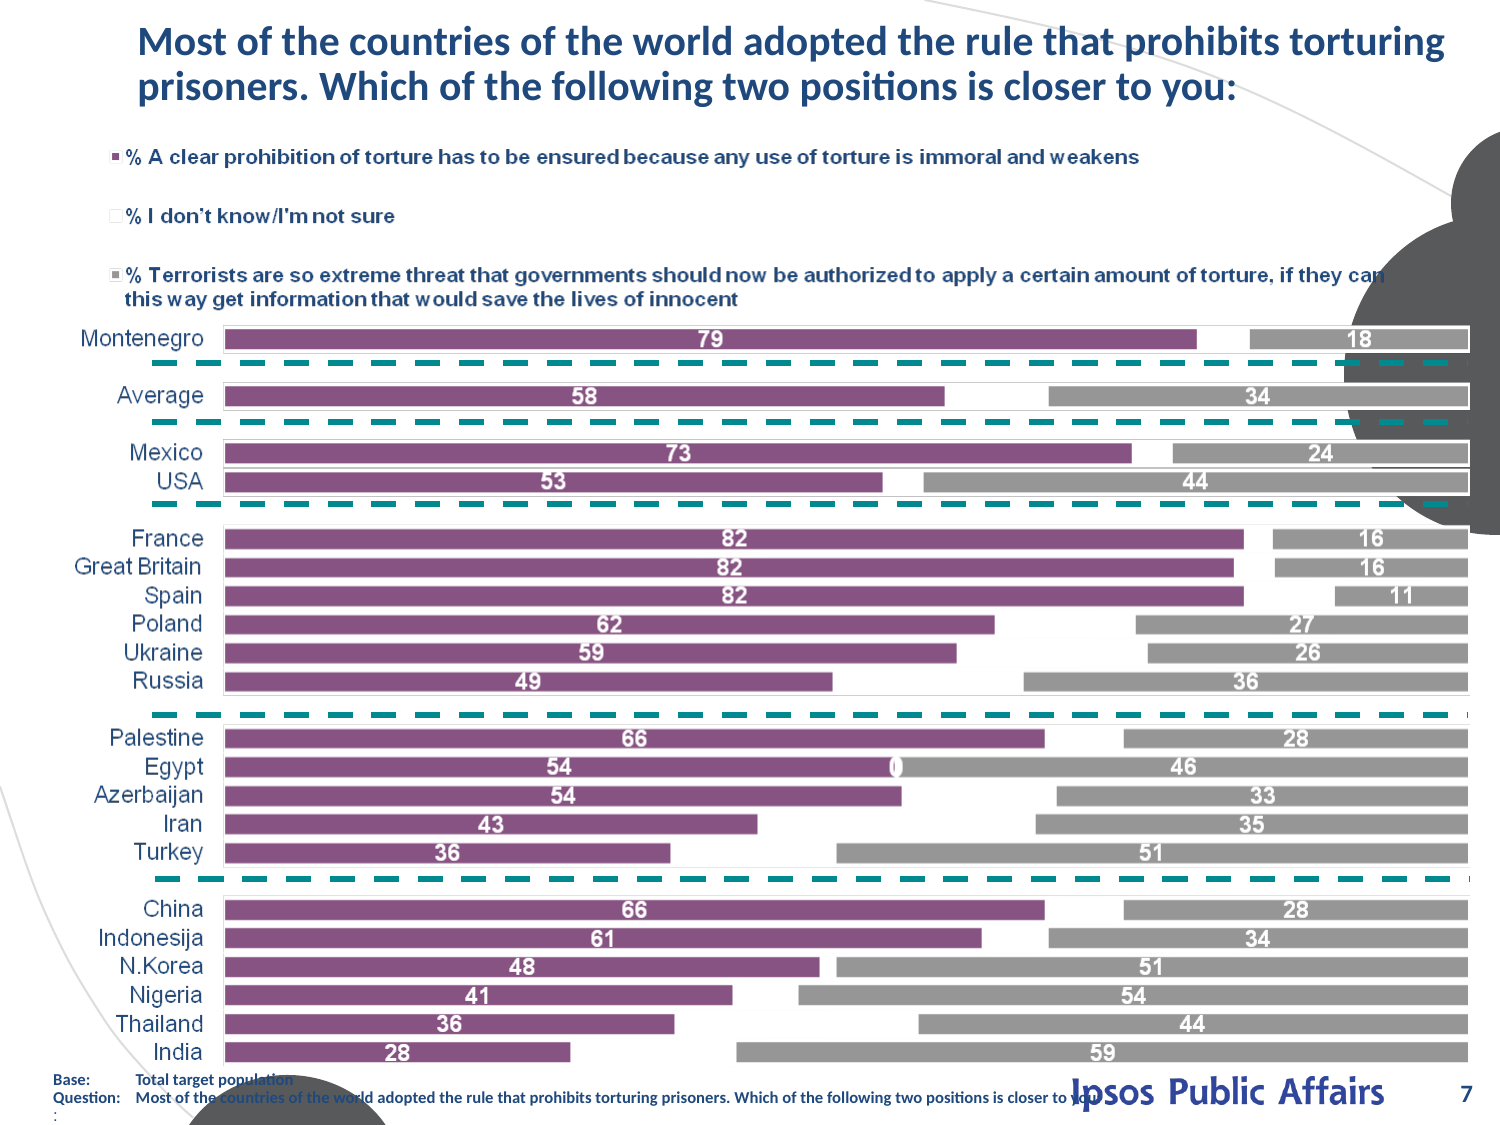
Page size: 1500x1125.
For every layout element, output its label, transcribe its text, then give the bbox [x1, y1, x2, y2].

slide_number 7 [1425, 1087, 1474, 1108]
picture [1327, 1079, 1384, 1112]
text_box Base: Total target population Question: Most of the countries of the world adopted the rule that prohibits torturing prisoners. Which of the following two positions is closer to you: : [53, 1087, 1327, 1125]
title Most of the countries of the world adopted the rule that prohibits torturing prisoners. Which of the following two positions is closer to you: [137, 19, 1477, 111]
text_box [9, 118, 1479, 1079]
